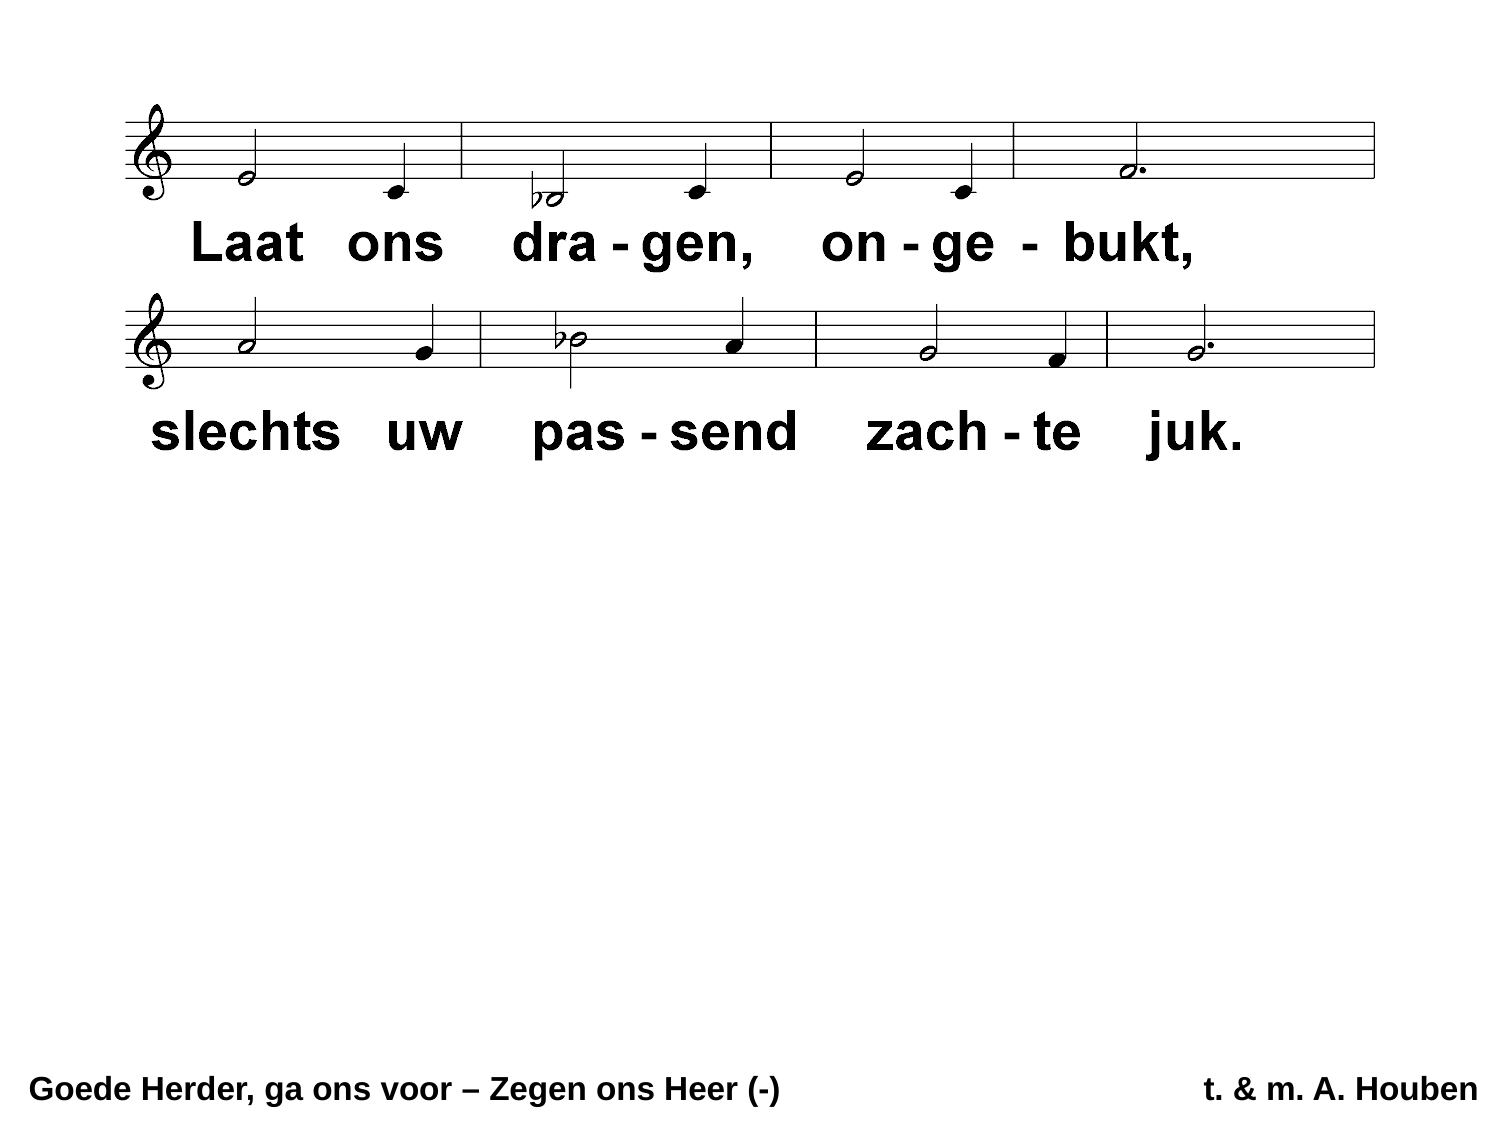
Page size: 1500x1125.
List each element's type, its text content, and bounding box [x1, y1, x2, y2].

picture [124, 103, 1376, 461]
text_box Goede Herder, ga ons voor – Zegen ons Heer (-) t. & m. A. Houben [13, 1059, 1495, 1115]
